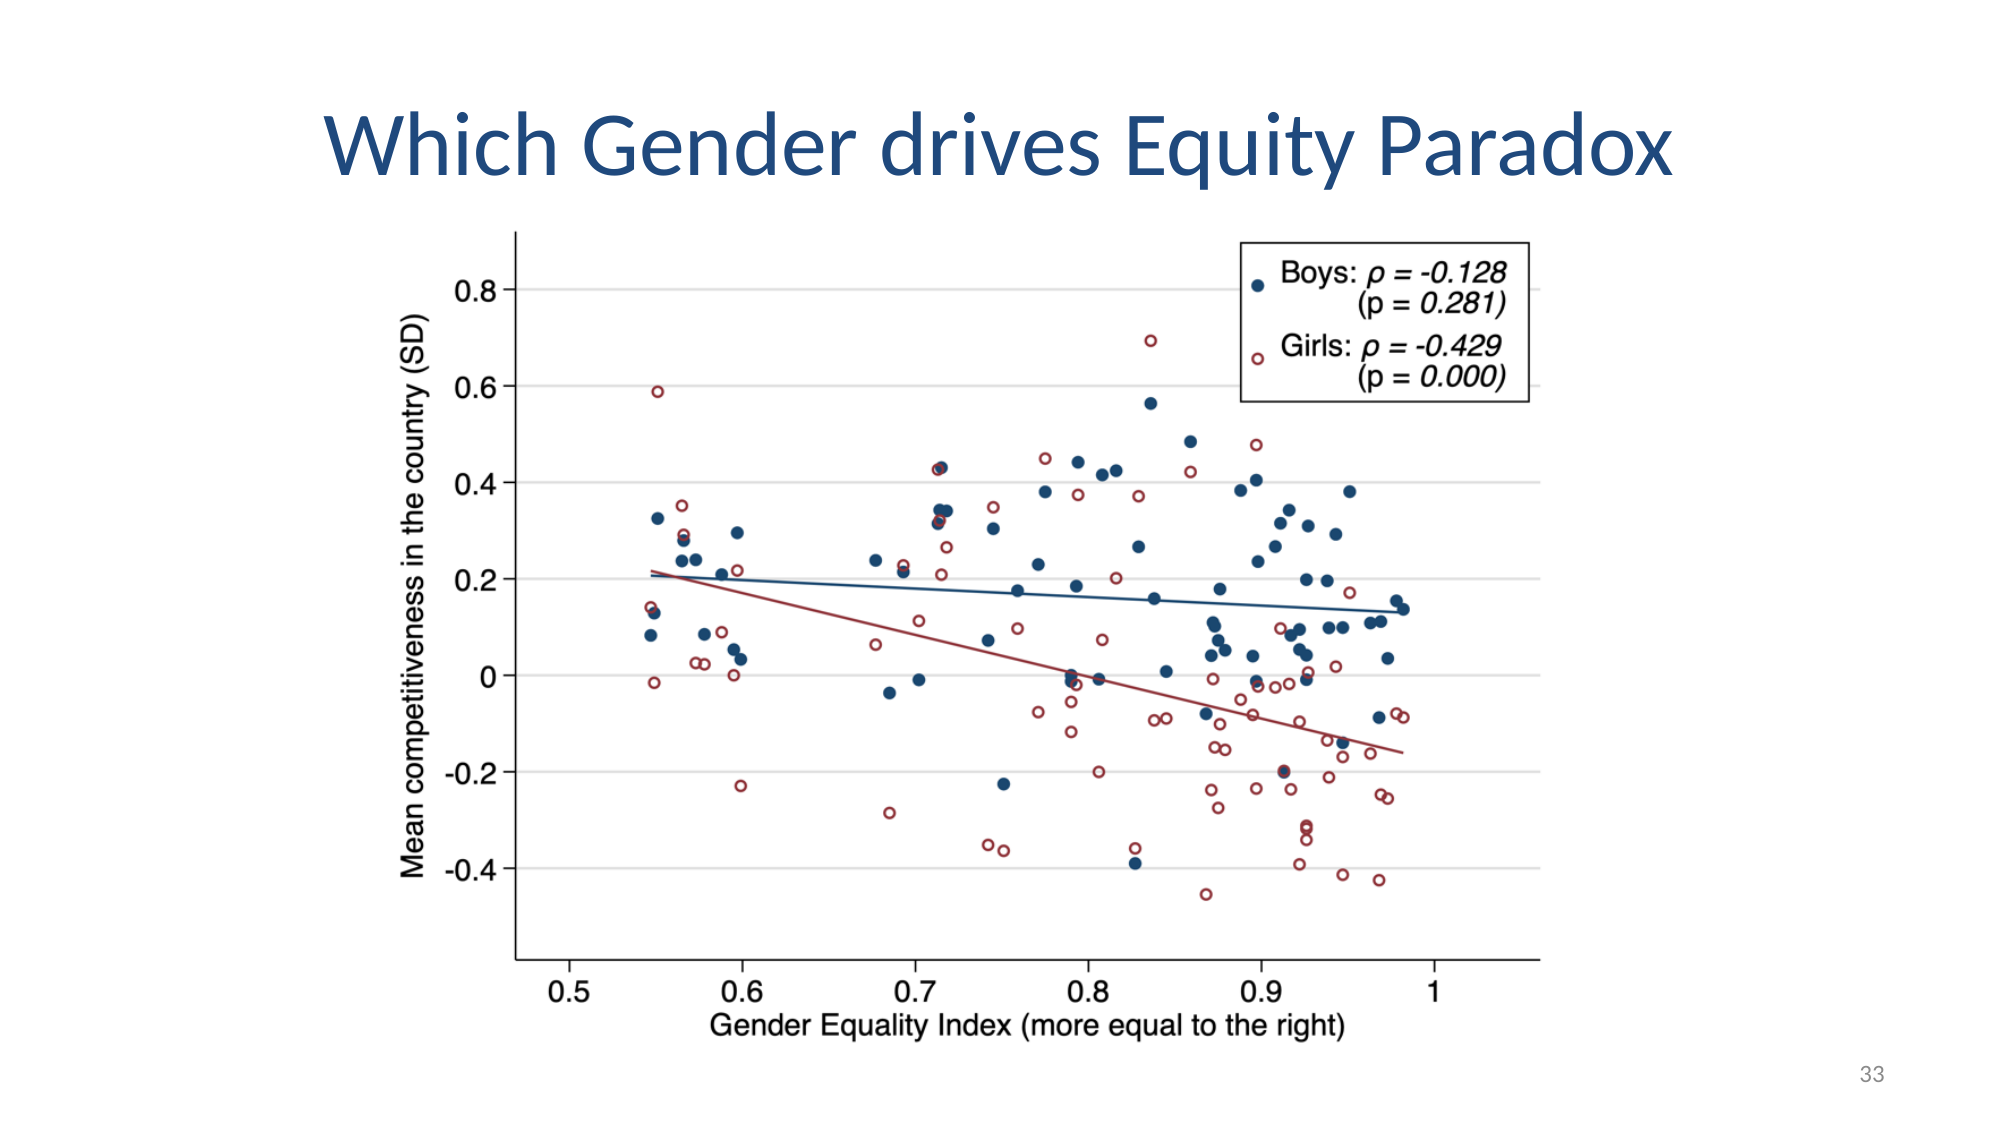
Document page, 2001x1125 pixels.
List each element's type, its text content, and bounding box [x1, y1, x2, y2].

title Which Gender drives Equity Paradox [99, 45, 1900, 233]
slide_number 33 [1433, 1042, 1900, 1103]
picture [362, 200, 1572, 1081]
